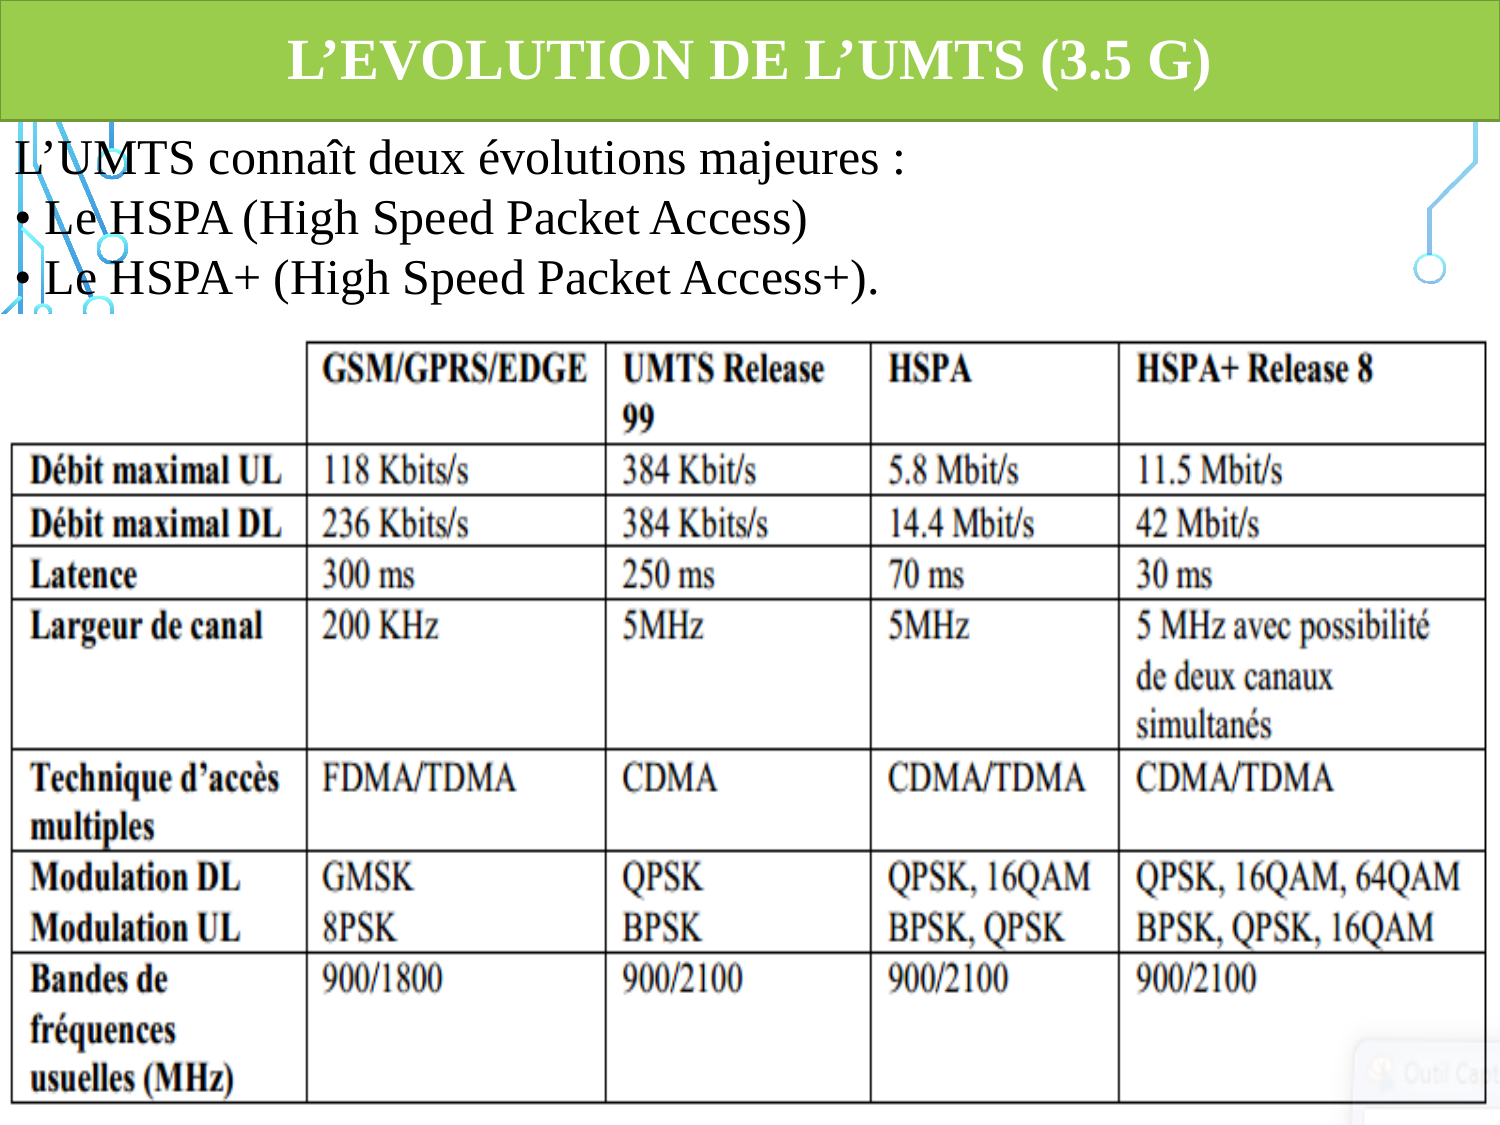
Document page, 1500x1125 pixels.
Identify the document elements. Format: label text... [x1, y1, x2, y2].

text_box L’UMTS connaît deux évolutions majeures : • Le HSPA (High Speed Packet Access) • Le HSPA+ (High Speed Packet Access+). [0, 117, 1500, 313]
title L’Evolution de l’UMTS (3.5 G) [0, 0, 1500, 117]
picture [0, 314, 1500, 1125]
